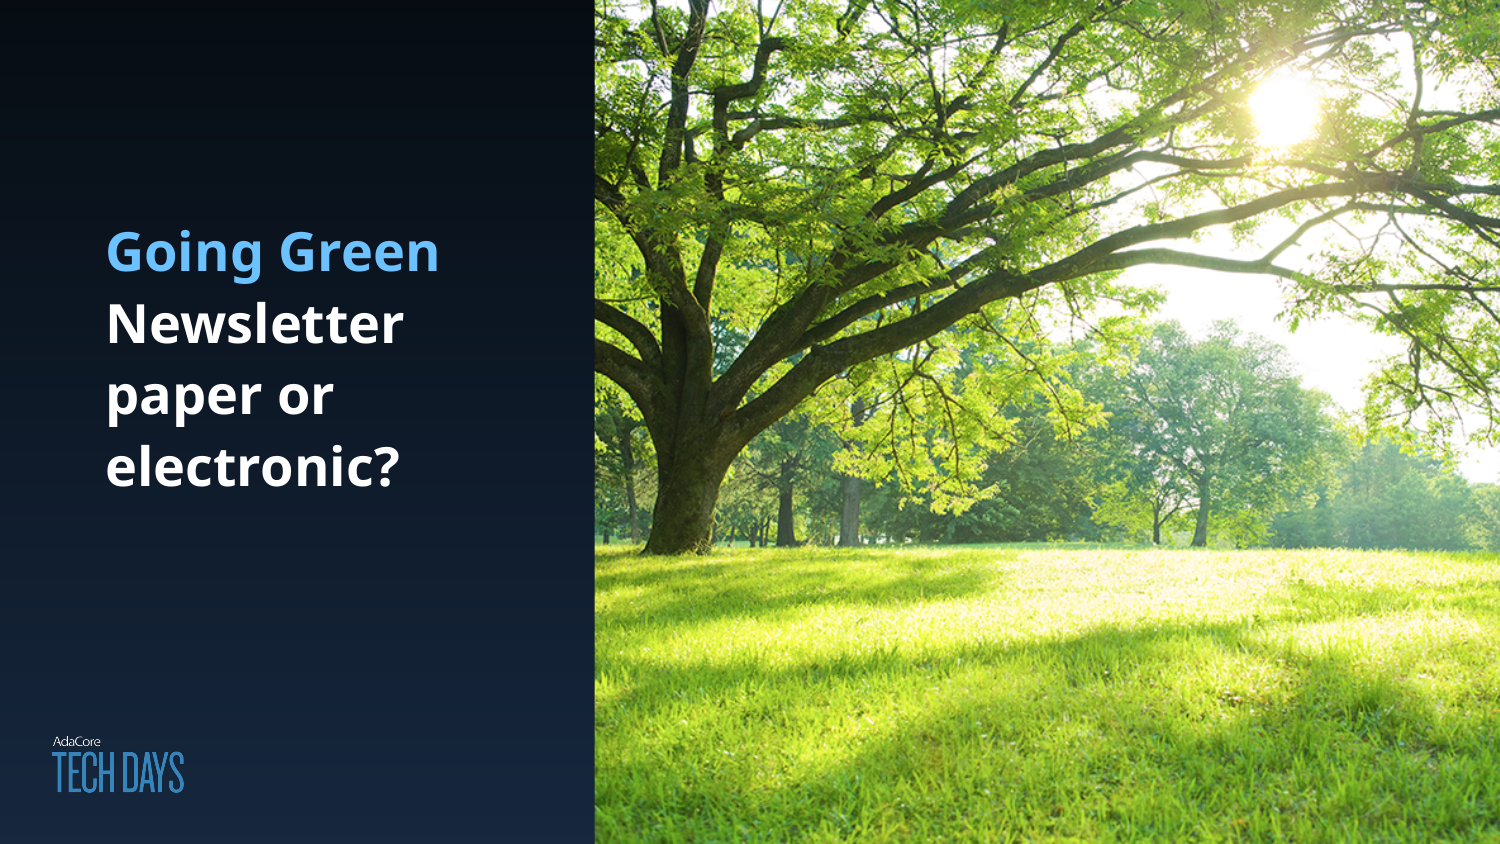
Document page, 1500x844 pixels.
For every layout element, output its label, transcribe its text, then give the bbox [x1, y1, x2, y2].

picture [52, 736, 185, 794]
title Going Green Newsletter paper or electronic? [102, 208, 545, 737]
picture [594, 0, 1500, 844]
